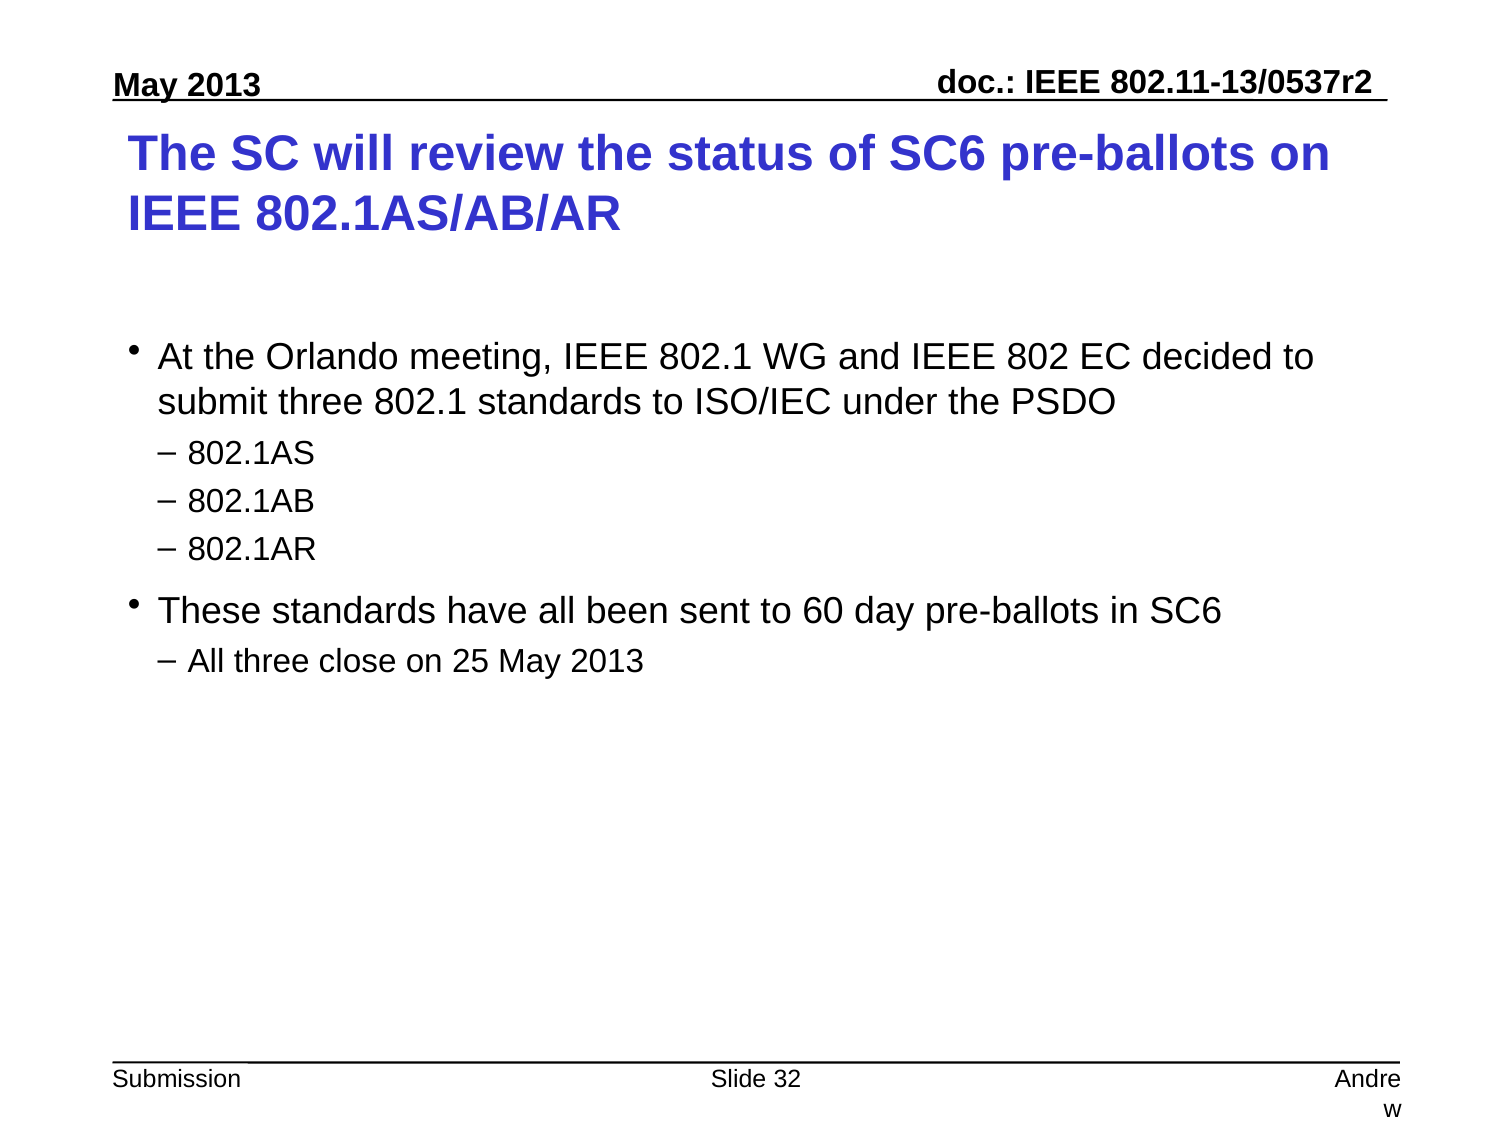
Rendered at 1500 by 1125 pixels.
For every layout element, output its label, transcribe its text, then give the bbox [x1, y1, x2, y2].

list At the Orlando meeting, IEEE 802.1 WG and IEEE 802 EC decided to submit three 802.1 standards to ISO/IEC under the PSDO 802.1AS 802.1AB 802.1AR These standards have all been sent to 60 day pre-ballots in SC6 All three close on 25 May 2013 [112, 324, 1388, 1000]
footer Andrew Myles, Cisco [1320, 1061, 1402, 1093]
title The SC will review the status of SC6 pre-ballots on IEEE 802.1AS/AB/AR [112, 112, 1388, 288]
slide_number Slide 32 [709, 1061, 803, 1093]
